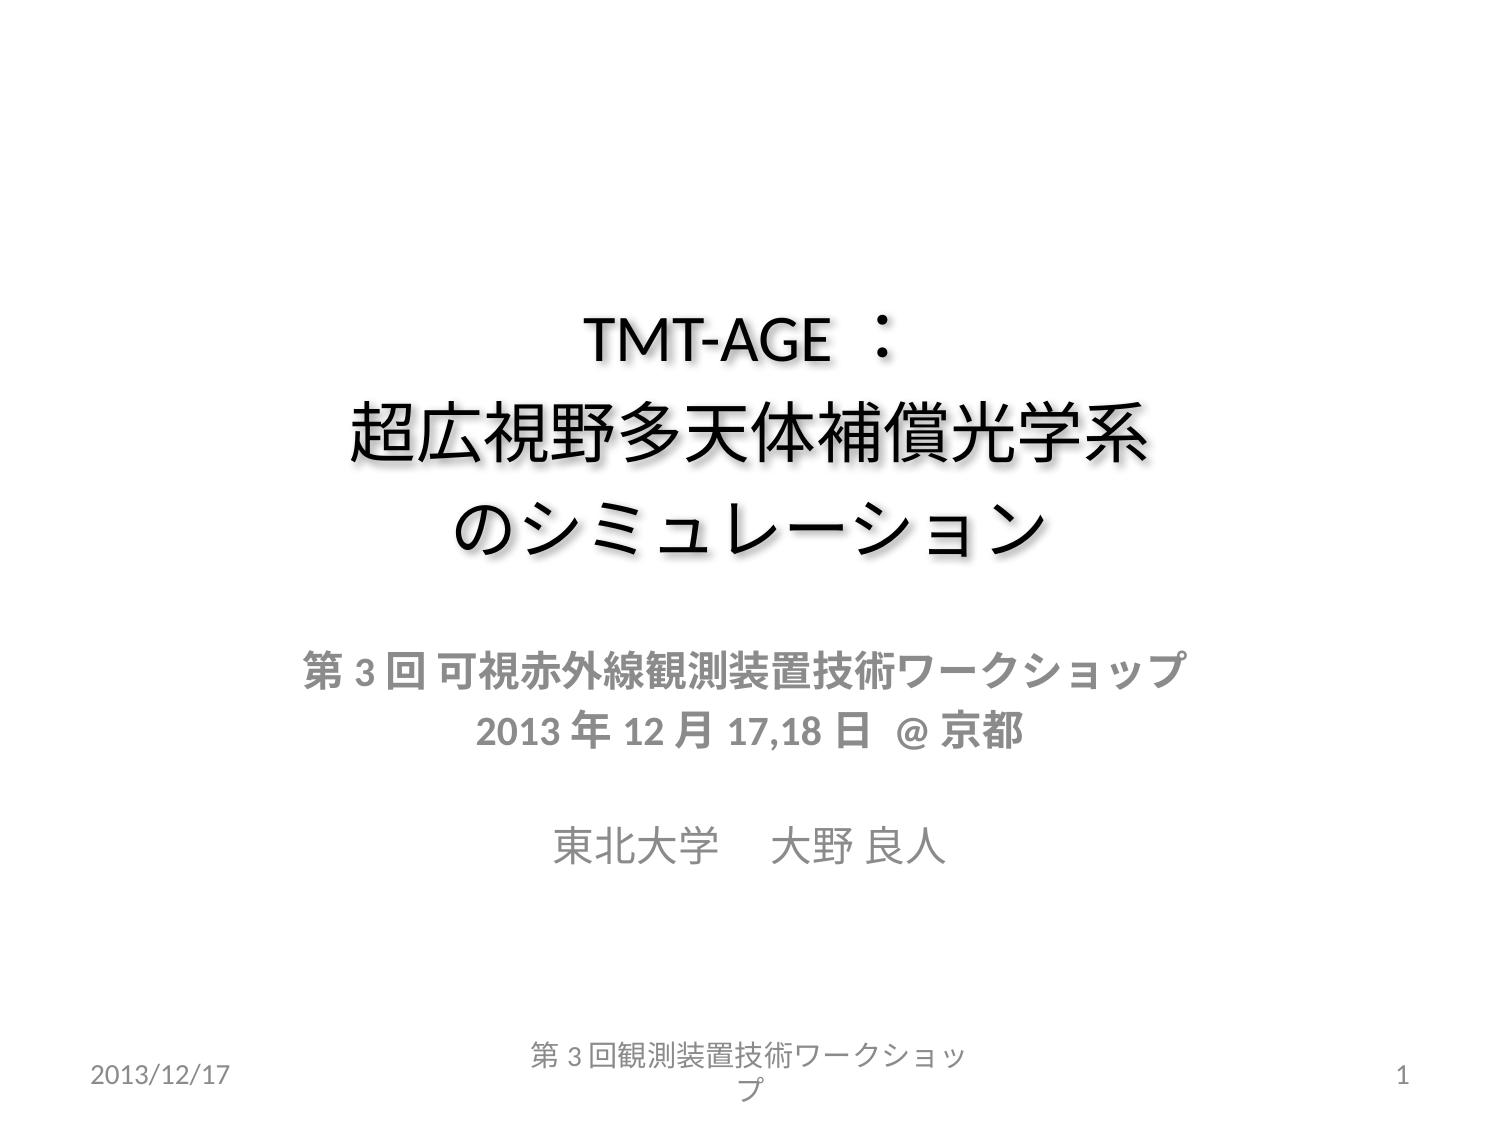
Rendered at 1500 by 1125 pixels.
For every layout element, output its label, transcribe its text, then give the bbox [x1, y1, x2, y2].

title TMT-AGE： 超広視野多天体補償光学系 のシミュレーション [112, 255, 1388, 591]
slide_number 1 [1074, 1042, 1425, 1103]
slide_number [75, 1042, 425, 1103]
footer 第3回観測装置技術ワークショップ [512, 1042, 988, 1103]
subtitle 第3回 可視赤外線観測装置技術ワークショップ 2013年12月17,18日 @京都 東北大学 大野 良人 [225, 637, 1275, 925]
